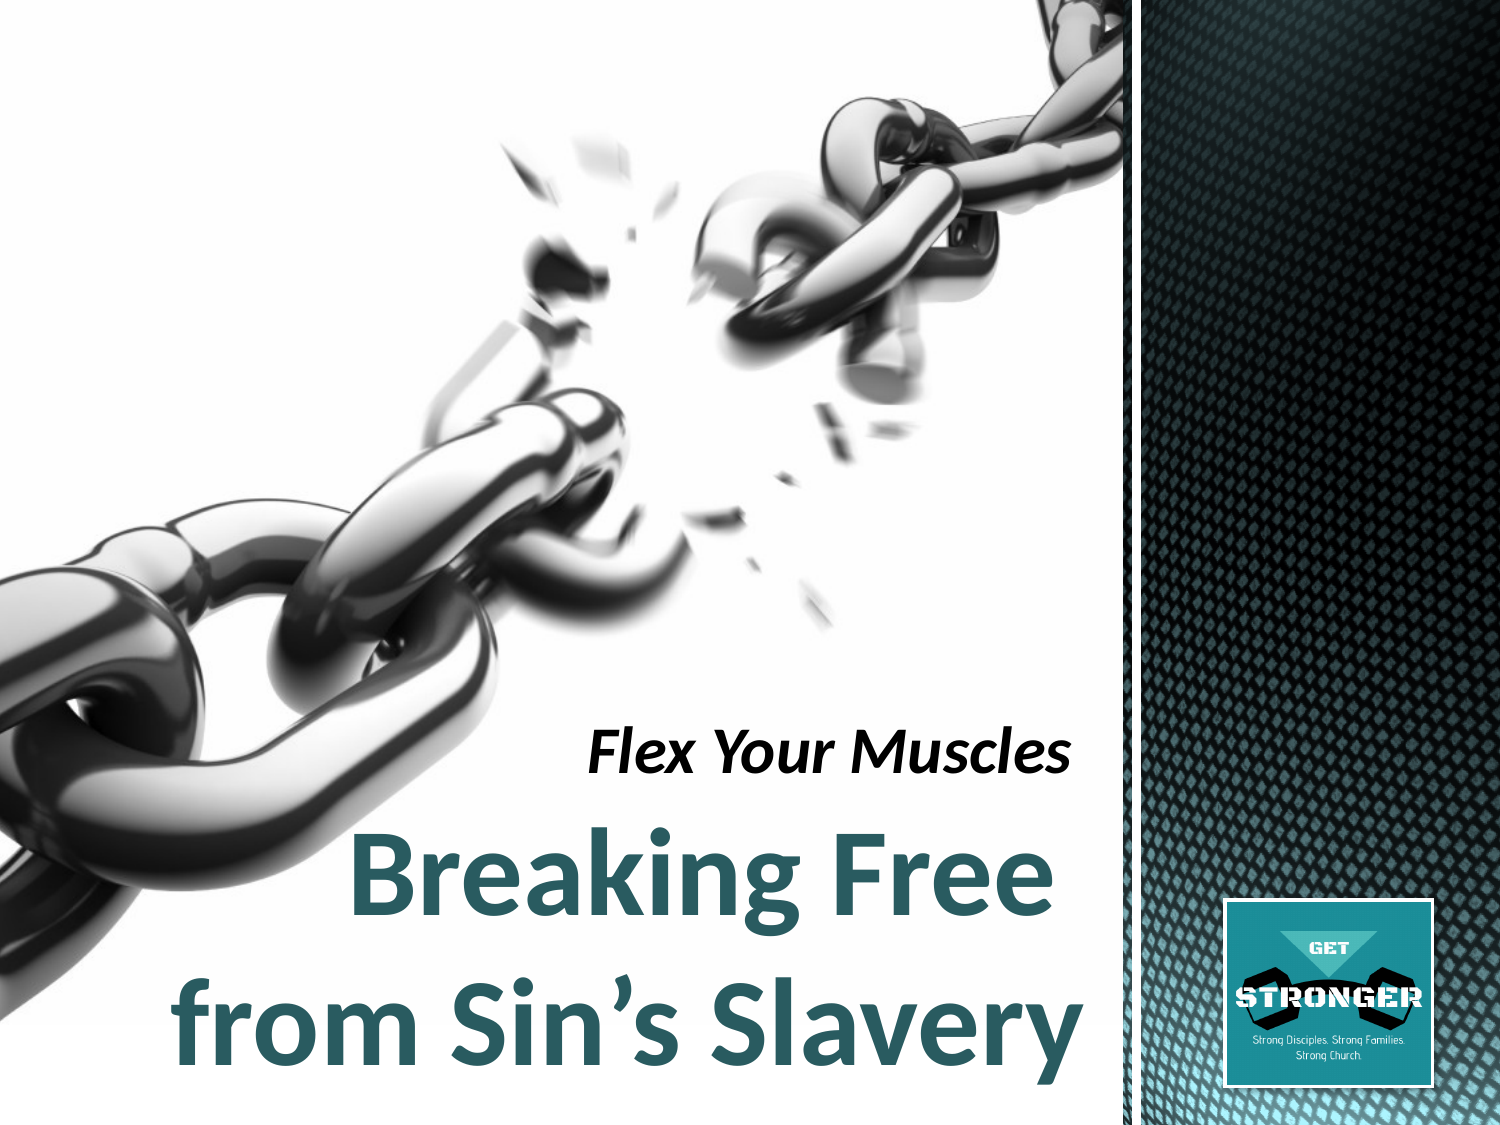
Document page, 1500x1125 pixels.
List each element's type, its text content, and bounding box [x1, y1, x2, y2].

text_box Flex Your Muscles [450, 699, 1088, 795]
title Breaking Free from Sin’s Slavery [75, 837, 1100, 1099]
picture [0, 0, 1123, 1025]
text_box [1224, 900, 1433, 1087]
